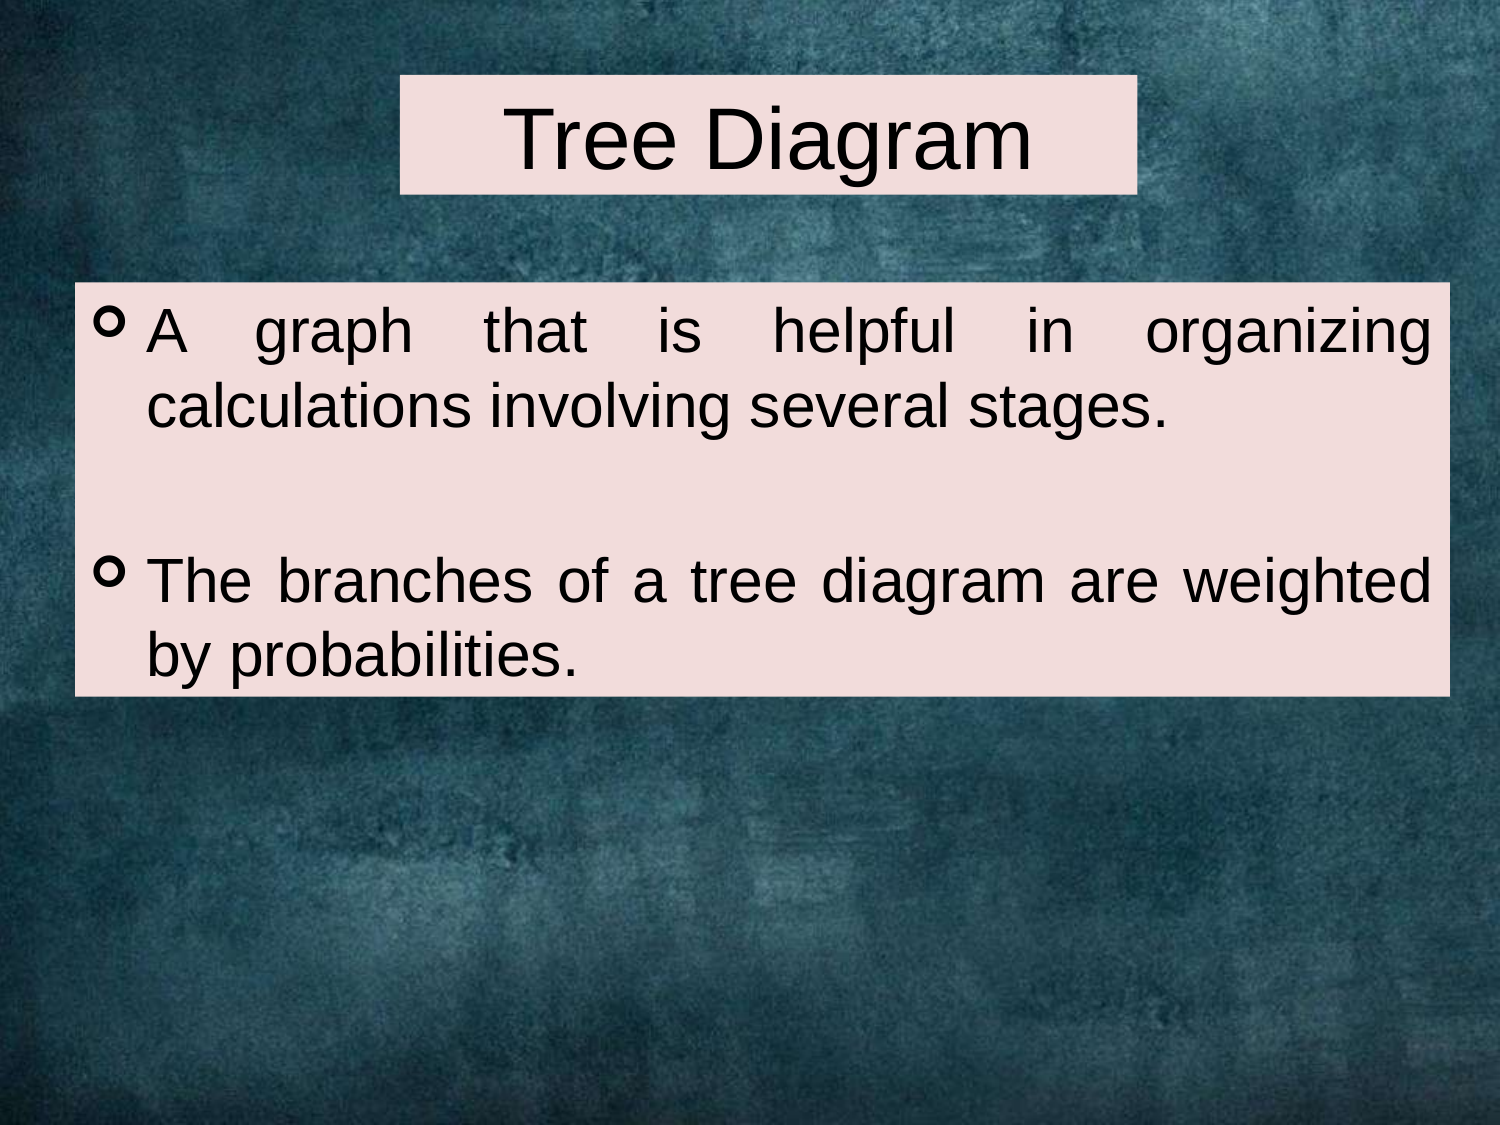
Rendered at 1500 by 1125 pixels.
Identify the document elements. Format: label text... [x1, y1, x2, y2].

text_box A graph that is helpful in organizing calculations involving several stages. The branches of a tree diagram are weighted by probabilities. [75, 282, 1450, 697]
text_box Tree Diagram [399, 74, 1138, 195]
picture [0, 0, 1500, 1125]
